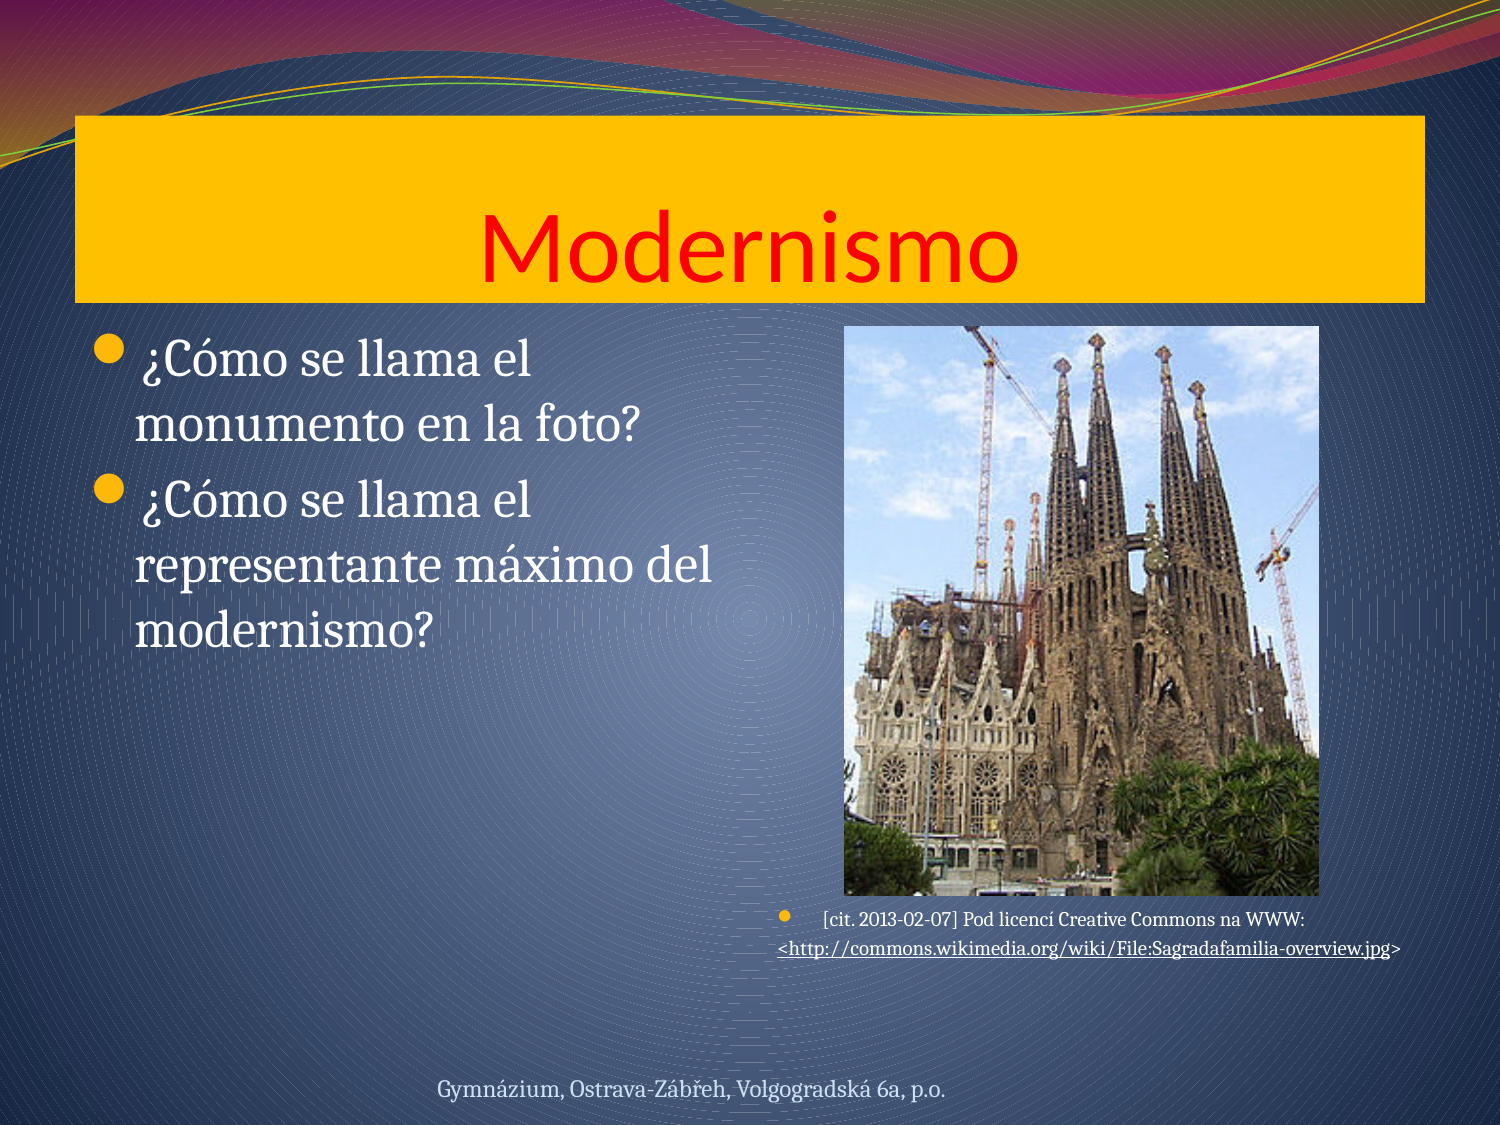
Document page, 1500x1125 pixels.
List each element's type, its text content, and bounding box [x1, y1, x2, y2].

title Modernismo [75, 115, 1425, 303]
picture [843, 325, 1320, 897]
list ¿Cómo se llama el monumento en la foto? ¿Cómo se llama el representante máximo del modernismo? [75, 314, 738, 1043]
list [cit. 2013-02-07] Pod licencí Creative Commons na WWW: <http://commons.wikimedia.org/wiki/File:Sagradafamilia-overview.jpg> [762, 314, 1425, 1043]
footer Gymnázium, Ostrava-Zábřeh, Volgogradská 6a, p.o. [437, 1042, 988, 1103]
